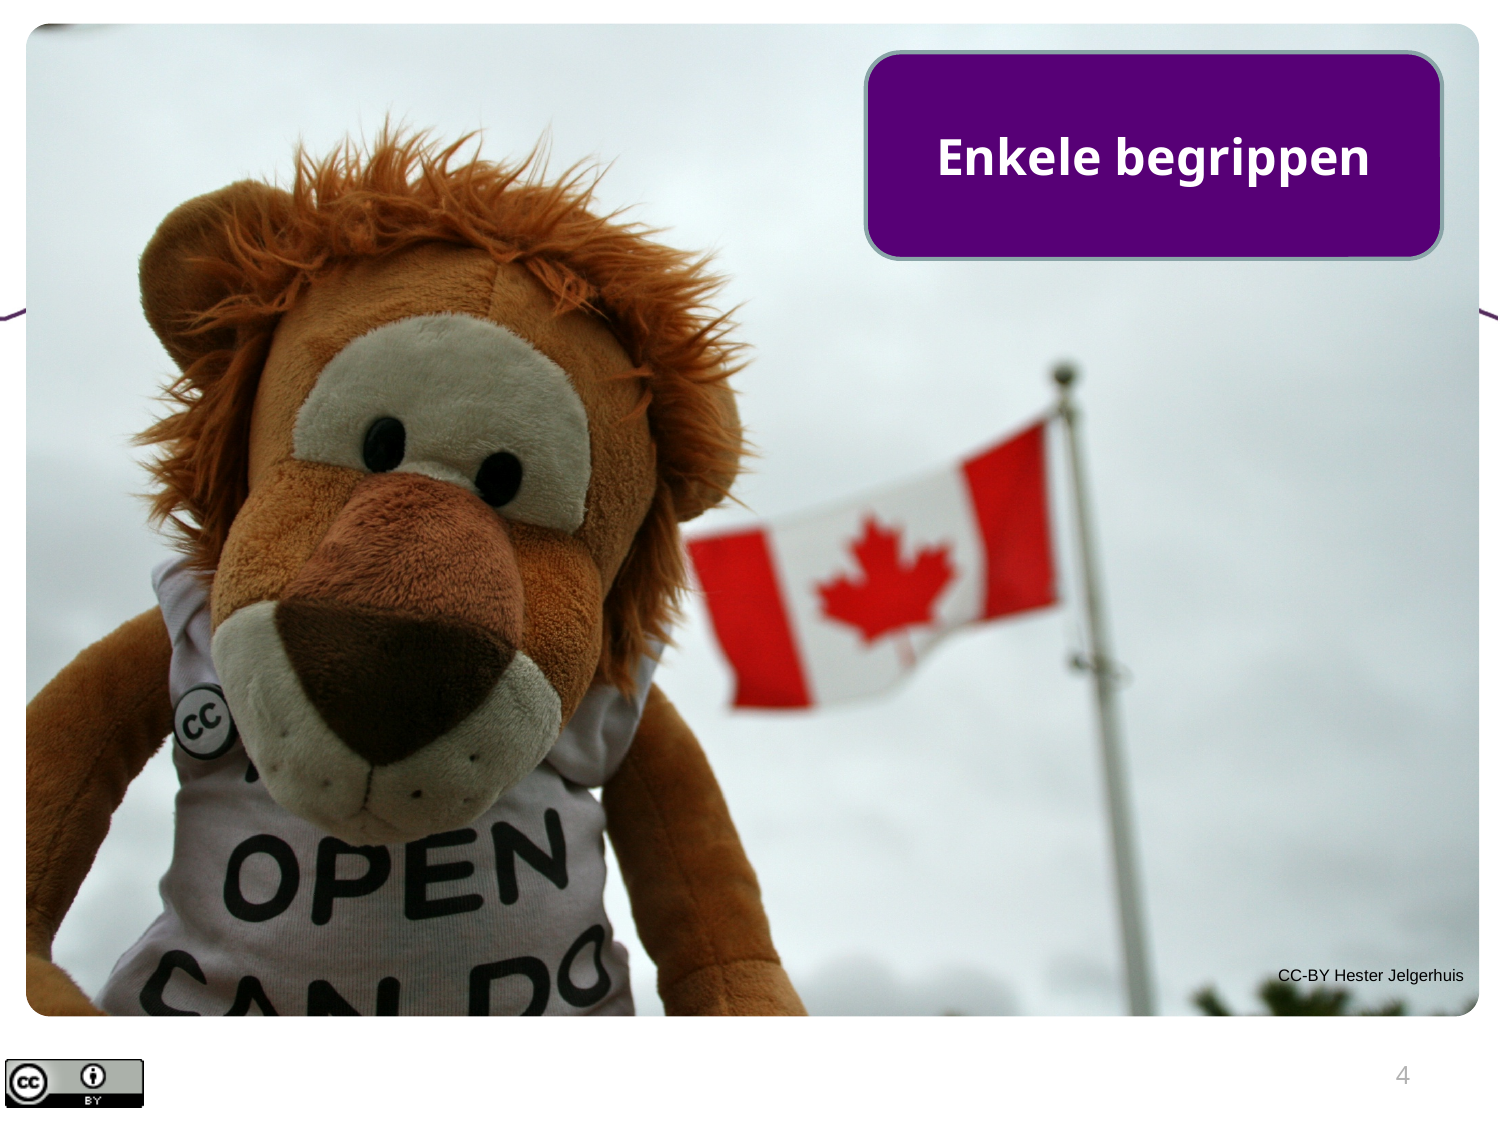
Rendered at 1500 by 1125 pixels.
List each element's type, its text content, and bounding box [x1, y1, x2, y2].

picture [0, 0, 1500, 1125]
slide_number 4 [1340, 1046, 1425, 1107]
